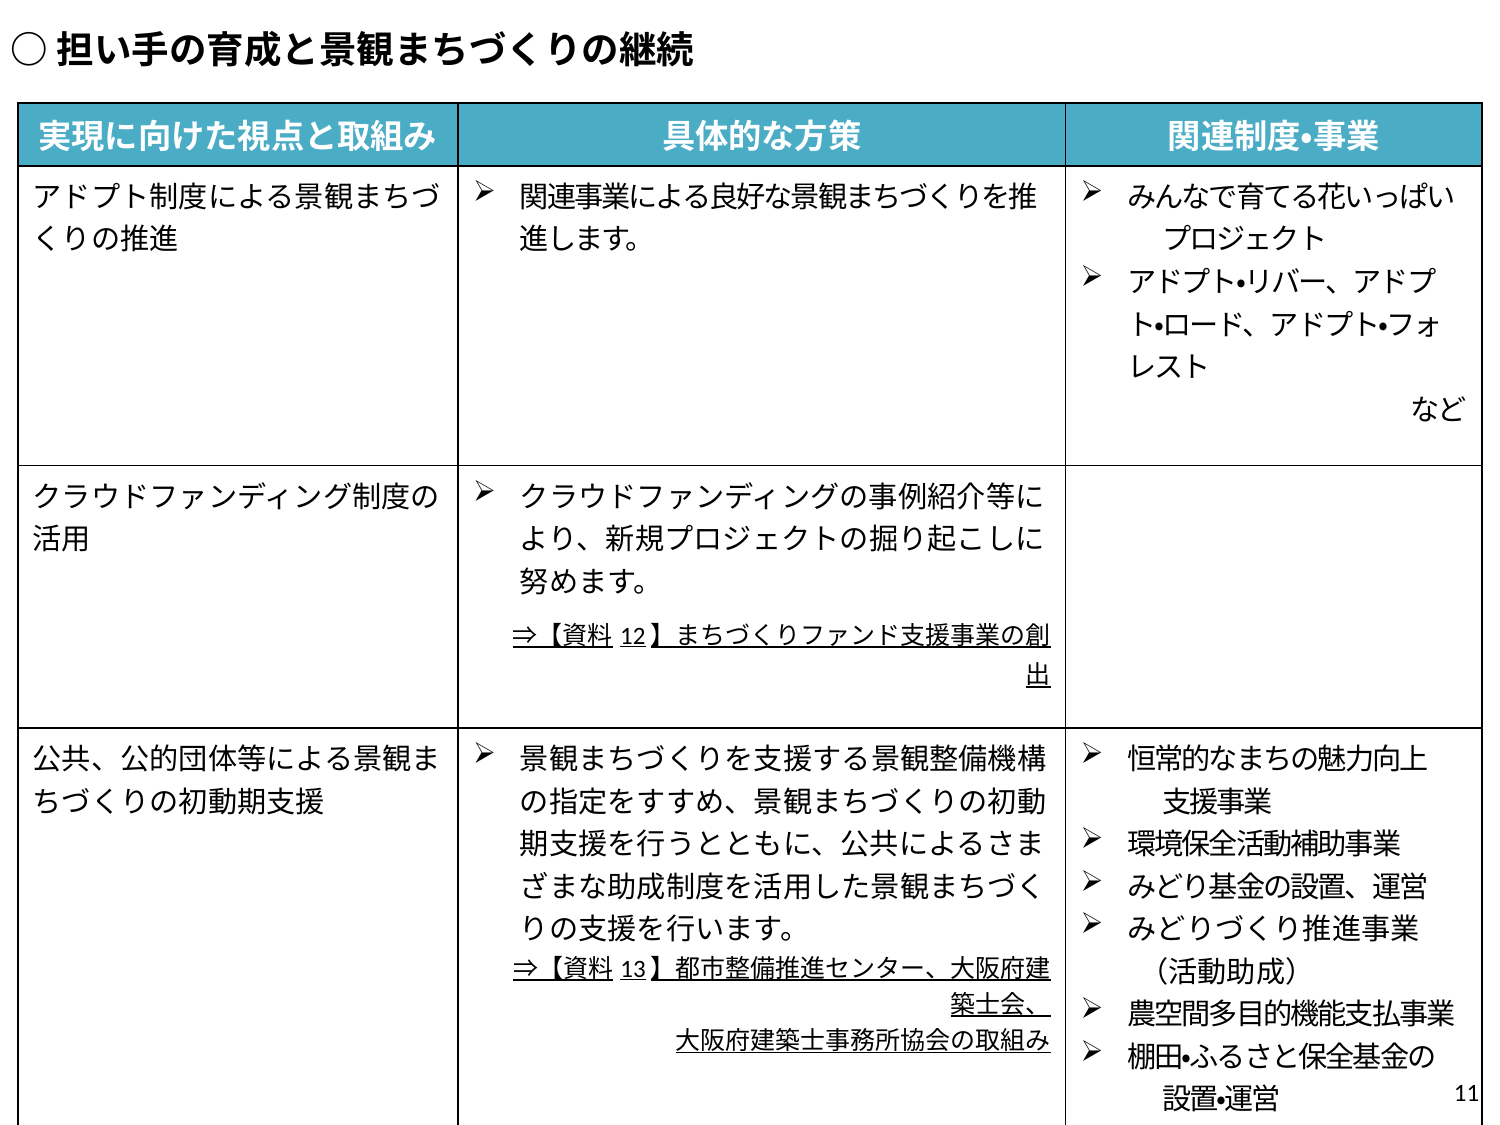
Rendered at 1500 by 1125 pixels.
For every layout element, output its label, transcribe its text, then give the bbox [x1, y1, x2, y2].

table_header 実現に向けた視点と取組み [19, 104, 457, 165]
table_cell 景観まちづくりを支援する景観整備機構の指定をすすめ、景観まちづくりの初動期支援を行うとともに、公共によるさまざまな助成制度を活用した景観まちづくりの支援を行います。 ⇒【資料13】都市整備推進センター、大阪府建築士会、 大阪府建築士事務所協会の取組み [459, 729, 1065, 1125]
table_cell クラウドファンディング制度の 活用 [19, 466, 457, 727]
table_cell 公共、公的団体等による景観まちづくりの初動期支援 [19, 729, 457, 1125]
table_cell クラウドファンディングの事例紹介等により、新規プロジェクトの掘り起こしに努めます。 ⇒【資料12】まちづくりファンド支援事業の創出 [459, 466, 1065, 727]
table_cell みんなで育てる花いっぱい プロジェクト アドプト・リバー、アドプト・ロード、アドプト・フォレスト など [1066, 167, 1481, 465]
table_cell [1066, 466, 1481, 727]
table_cell 恒常的なまちの魅力向上 支援事業 環境保全活動補助事業 みどり基金の設置、運営 みどりづくり推進事業 （活動助成） 農空間多目的機能支払事業 棚田・ふるさと保全基金の 設置・運営 地域緑化推進事業 など [1066, 729, 1481, 1125]
table_cell 関連事業による良好な景観まちづくりを推進します。 [459, 167, 1065, 465]
table_header 関連制度・事業 [1066, 104, 1481, 165]
table_cell アドプト制度による景観まちづくりの推進 [19, 167, 457, 465]
text_box 11 [1411, 1068, 1495, 1114]
table_header 具体的な方策 [459, 104, 1065, 165]
text_box ○担い手の育成と景観まちづくりの継続 [0, 18, 709, 79]
